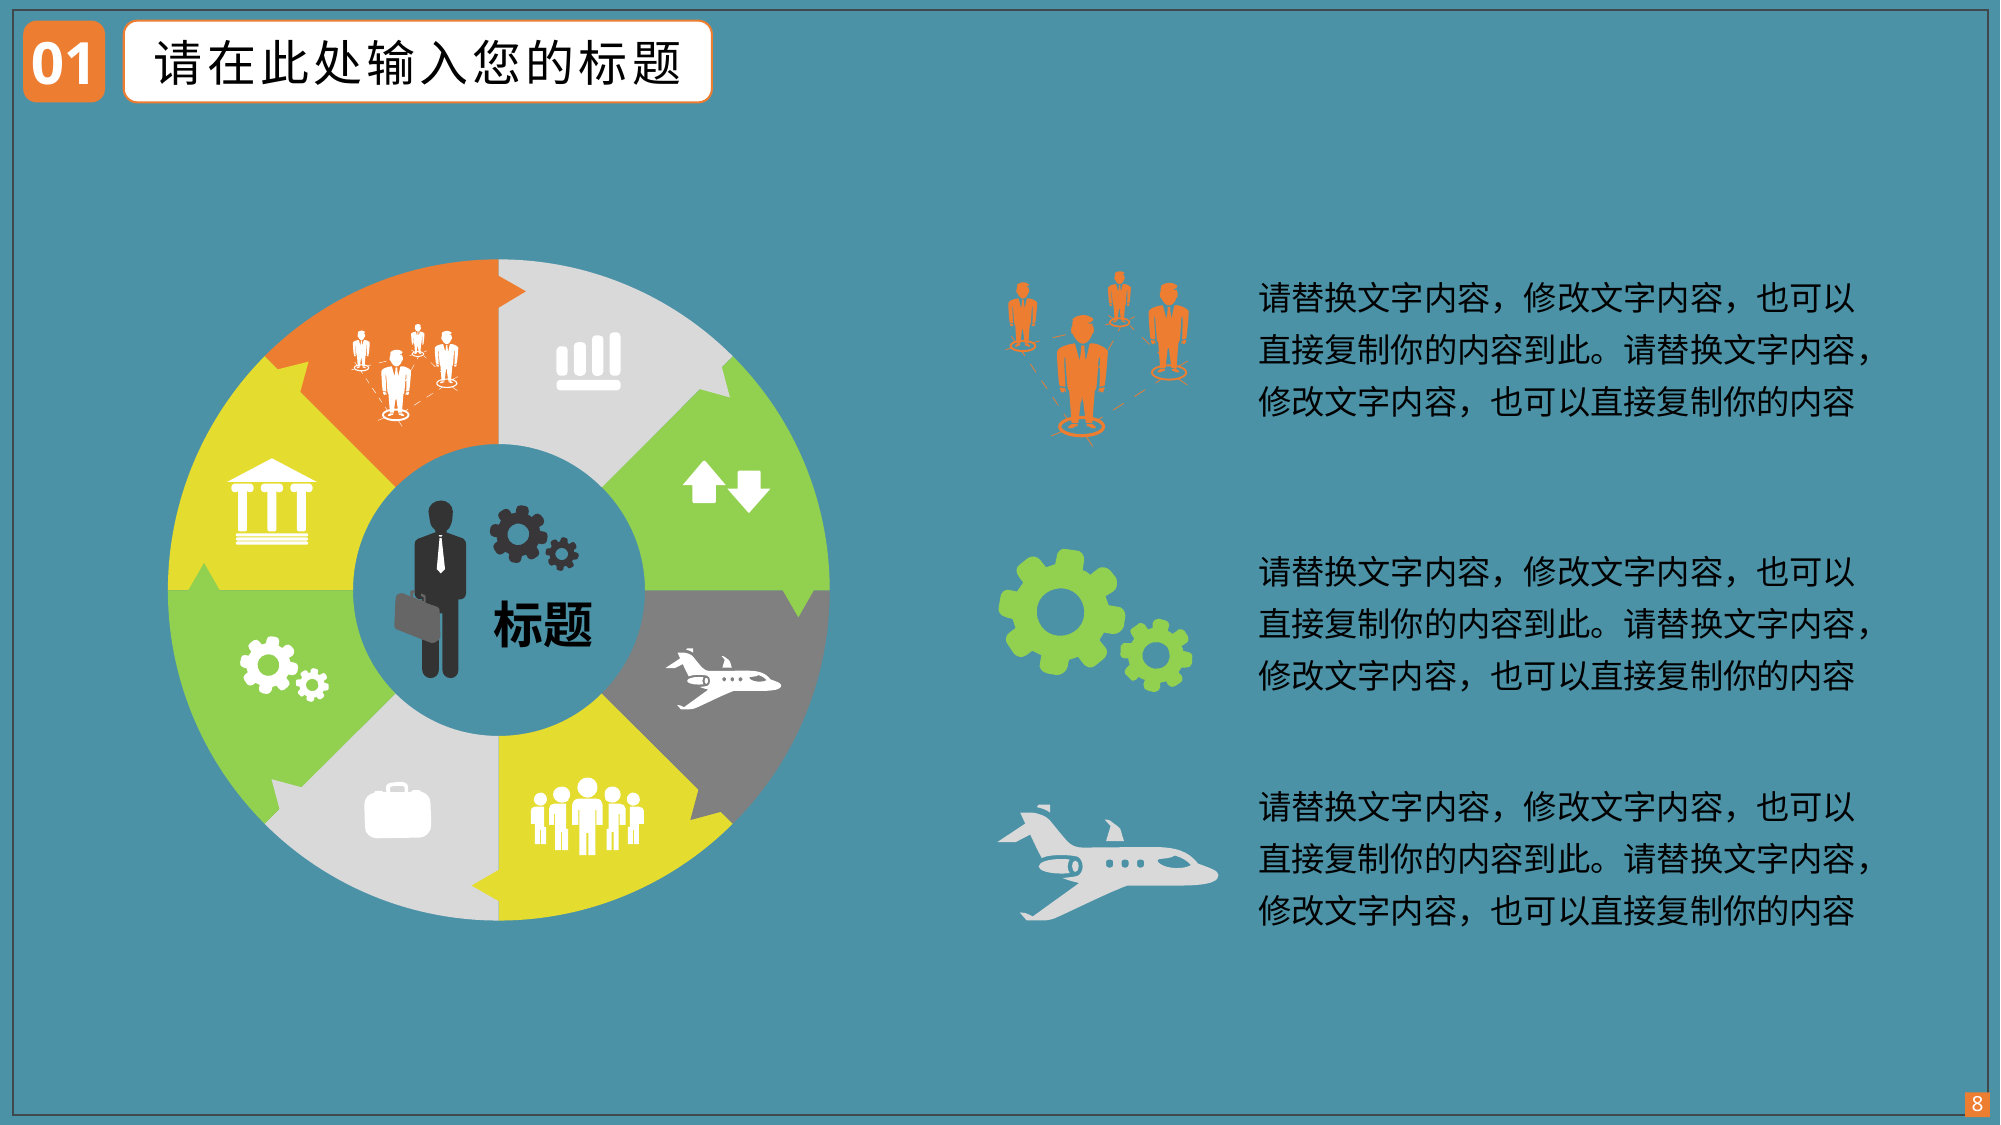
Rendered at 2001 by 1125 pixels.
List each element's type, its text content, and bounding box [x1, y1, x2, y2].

text_box [1051, 340, 1114, 447]
text_box 请替换文字内容，修改文字内容，也可以直接复制你的内容到此。请替换文字内容，修改文字内容，也可以直接复制你的内容 [1243, 773, 1886, 938]
text_box 请替换文字内容，修改文字内容，也可以直接复制你的内容到此。请替换文字内容，修改文字内容，也可以直接复制你的内容 [1243, 537, 1886, 703]
text_box [1148, 282, 1189, 386]
text_box 请替换文字内容，修改文字内容，也可以直接复制你的内容到此。请替换文字内容，修改文字内容，也可以直接复制你的内容 [1243, 264, 1886, 429]
text_box [1005, 282, 1040, 357]
text_box [1071, 315, 1094, 344]
text_box [997, 812, 1219, 921]
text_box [997, 547, 1194, 693]
text_box [12, 9, 1989, 1116]
text_box [1105, 271, 1135, 332]
text_box 8 [1944, 1091, 2000, 1118]
text_box [1036, 804, 1051, 813]
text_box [167, 259, 830, 921]
